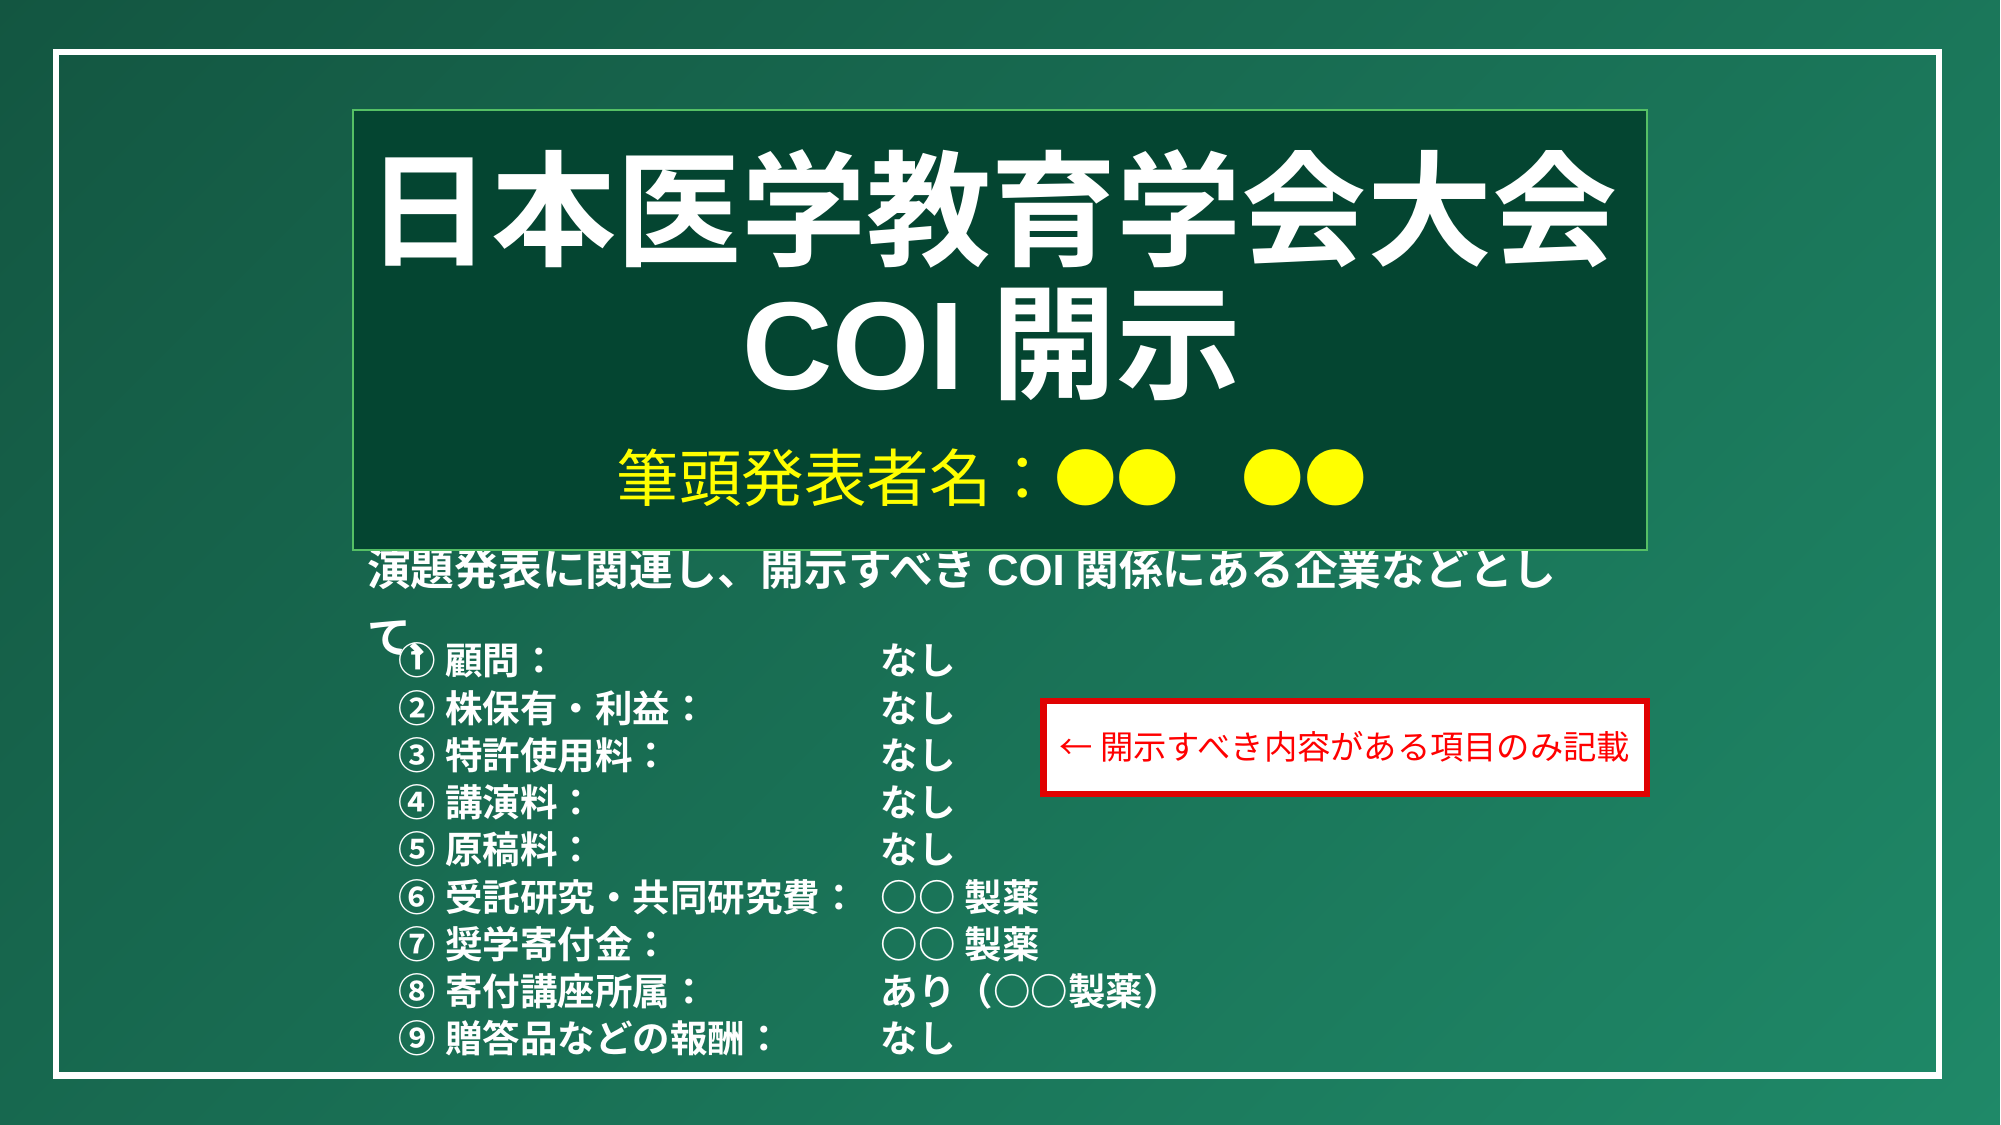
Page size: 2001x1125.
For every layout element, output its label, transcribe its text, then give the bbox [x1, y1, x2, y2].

text_box 演題発表に関連し、開示すべきCOI 関係にある企業などとして、 [352, 518, 1650, 670]
text_box [352, 109, 1648, 550]
text_box 日本医学教育学会大会 COI 開示 筆頭発表者名：●● ●● [352, 79, 1632, 522]
text_box なし なし なし なし なし ○○製薬 ○○製薬 あり（○○製薬） なし [865, 627, 1238, 1068]
text_box ①顧問： ②株保有・利益： ③特許使用料： ④講演料： ⑤原稿料： ⑥受託研究・共同研究費： ⑦奨学寄付金： ⑧寄付講座所属： ⑨贈答品などの報酬： [384, 627, 865, 1068]
text_box ←開示すべき内容がある項目のみ記載 [1044, 719, 1645, 774]
text_box [1043, 701, 1648, 795]
